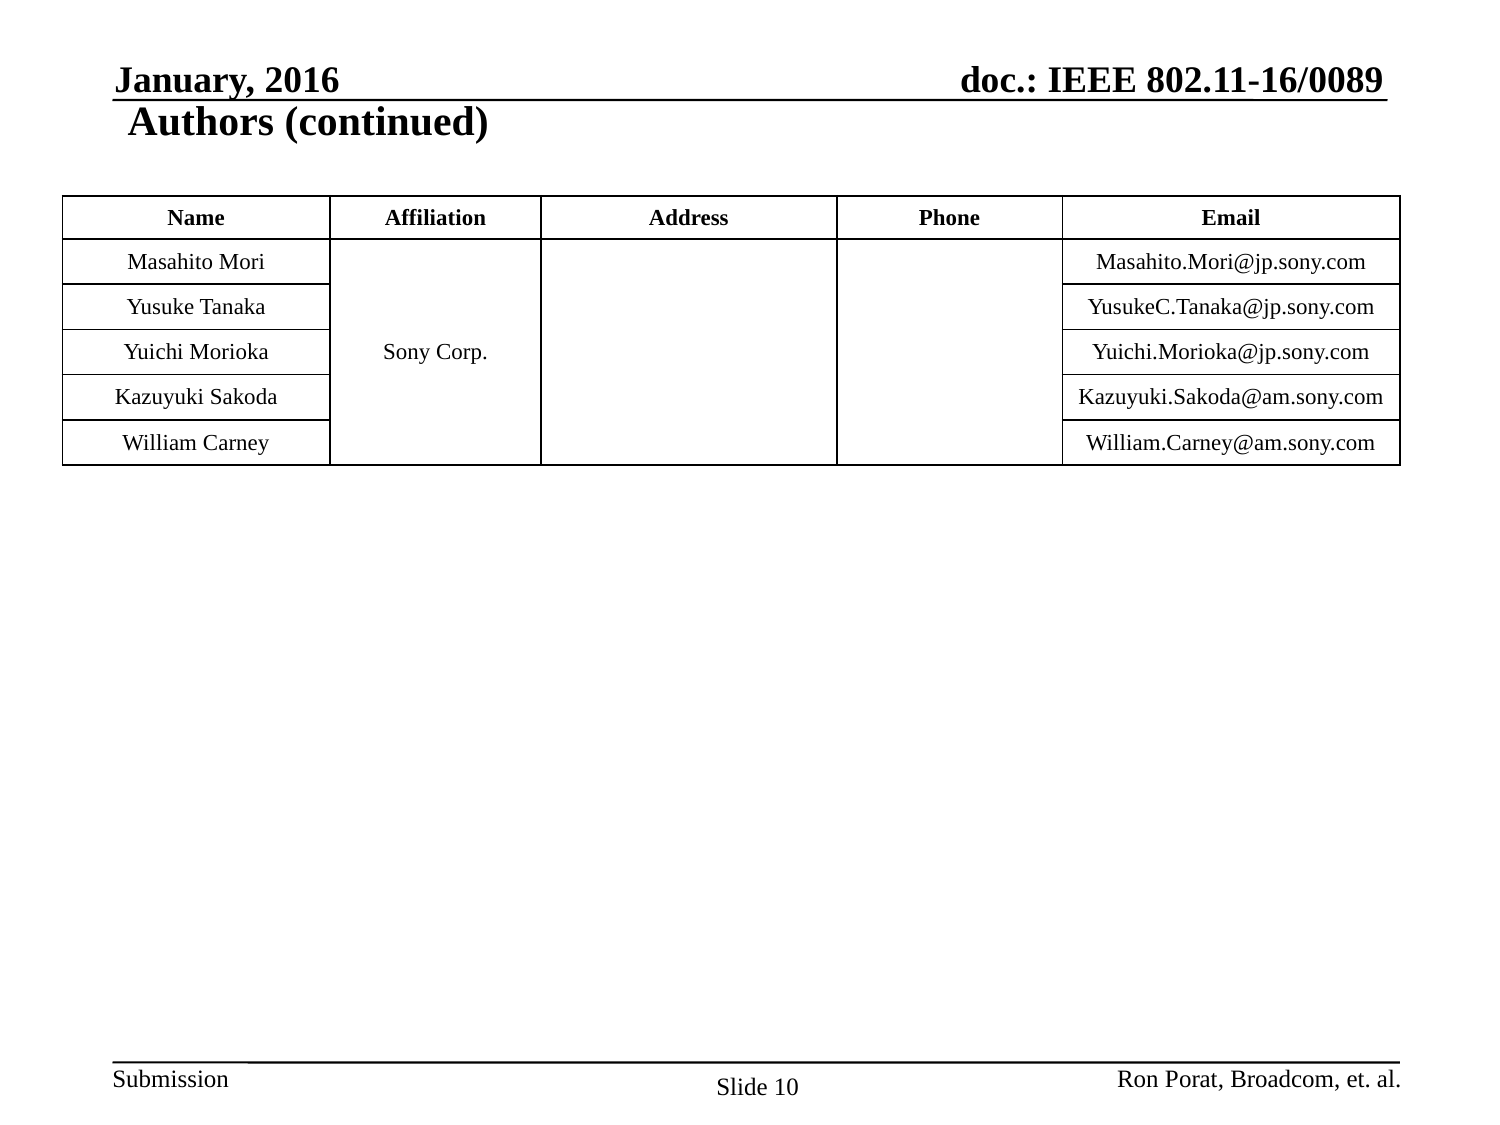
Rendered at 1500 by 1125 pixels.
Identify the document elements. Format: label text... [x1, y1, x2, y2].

table_cell Sony Corp. [331, 240, 540, 464]
table_cell William Carney [63, 421, 329, 464]
table_cell Yuichi Morioka [63, 330, 329, 374]
slide_number Slide 10 [713, 1069, 802, 1101]
table_header Email [1063, 197, 1399, 238]
table_cell Masahito Mori [63, 240, 329, 283]
table_cell Kazuyuki Sakoda [63, 375, 329, 419]
table_cell [542, 240, 836, 464]
table_cell Masahito.Mori@jp.sony.com [1063, 240, 1399, 283]
title Authors (continued) [112, 99, 1388, 138]
footer Ron Porat, Broadcom, et. al. [1113, 1061, 1402, 1093]
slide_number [114, 54, 342, 99]
table_cell Yusuke Tanaka [63, 285, 329, 329]
table_header Phone [838, 197, 1062, 238]
table_cell William.Carney@am.sony.com [1063, 421, 1399, 464]
table_cell [838, 240, 1062, 464]
table_cell Kazuyuki.Sakoda@am.sony.com [1063, 375, 1399, 419]
table_header Address [542, 197, 836, 238]
table_header Name [63, 197, 329, 238]
table_header Affiliation [331, 197, 540, 238]
table_cell Yuichi.Morioka@jp.sony.com [1063, 330, 1399, 374]
table_cell YusukeC.Tanaka@jp.sony.com [1063, 285, 1399, 329]
